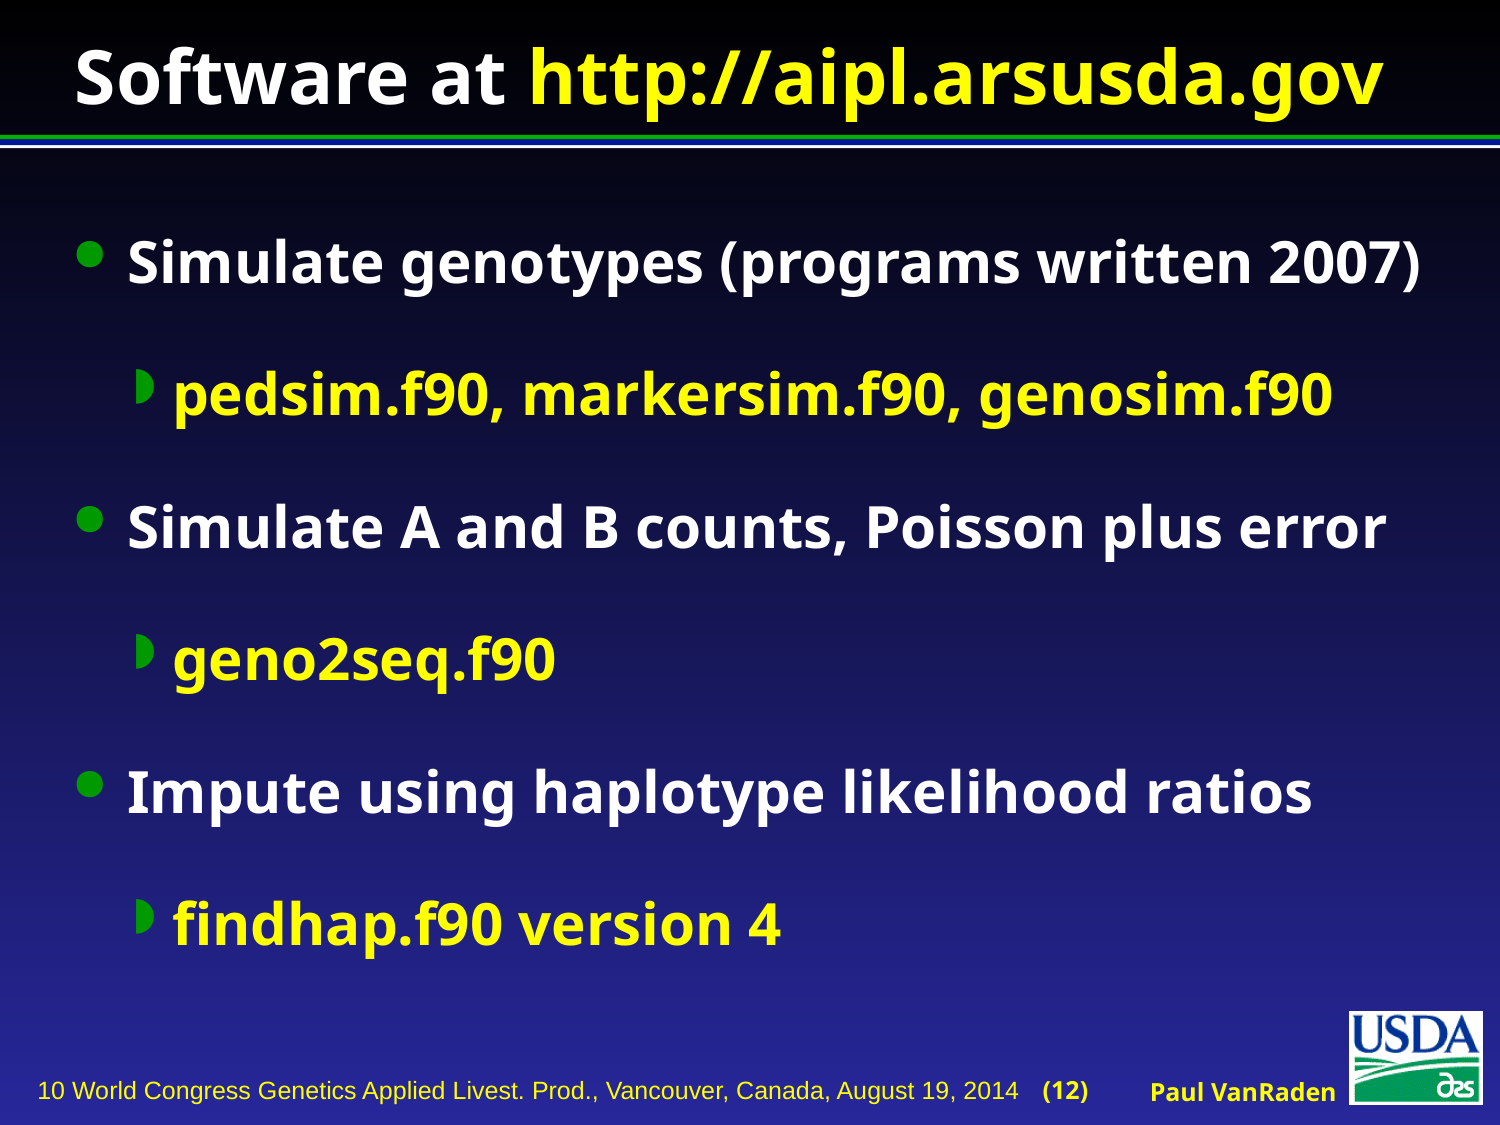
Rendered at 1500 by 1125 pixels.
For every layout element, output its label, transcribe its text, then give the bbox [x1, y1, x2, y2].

picture [1349, 1011, 1483, 1105]
title Software at http://aipl.arsusda.gov [74, 29, 1425, 121]
list Simulate genotypes (programs written 2007) pedsim.f90, markersim.f90, genosim.f90 Simulate A and B counts, Poisson plus error geno2seq.f90 Impute using haplotype likelihood ratios findhap.f90 version 4 [74, 224, 1425, 1099]
